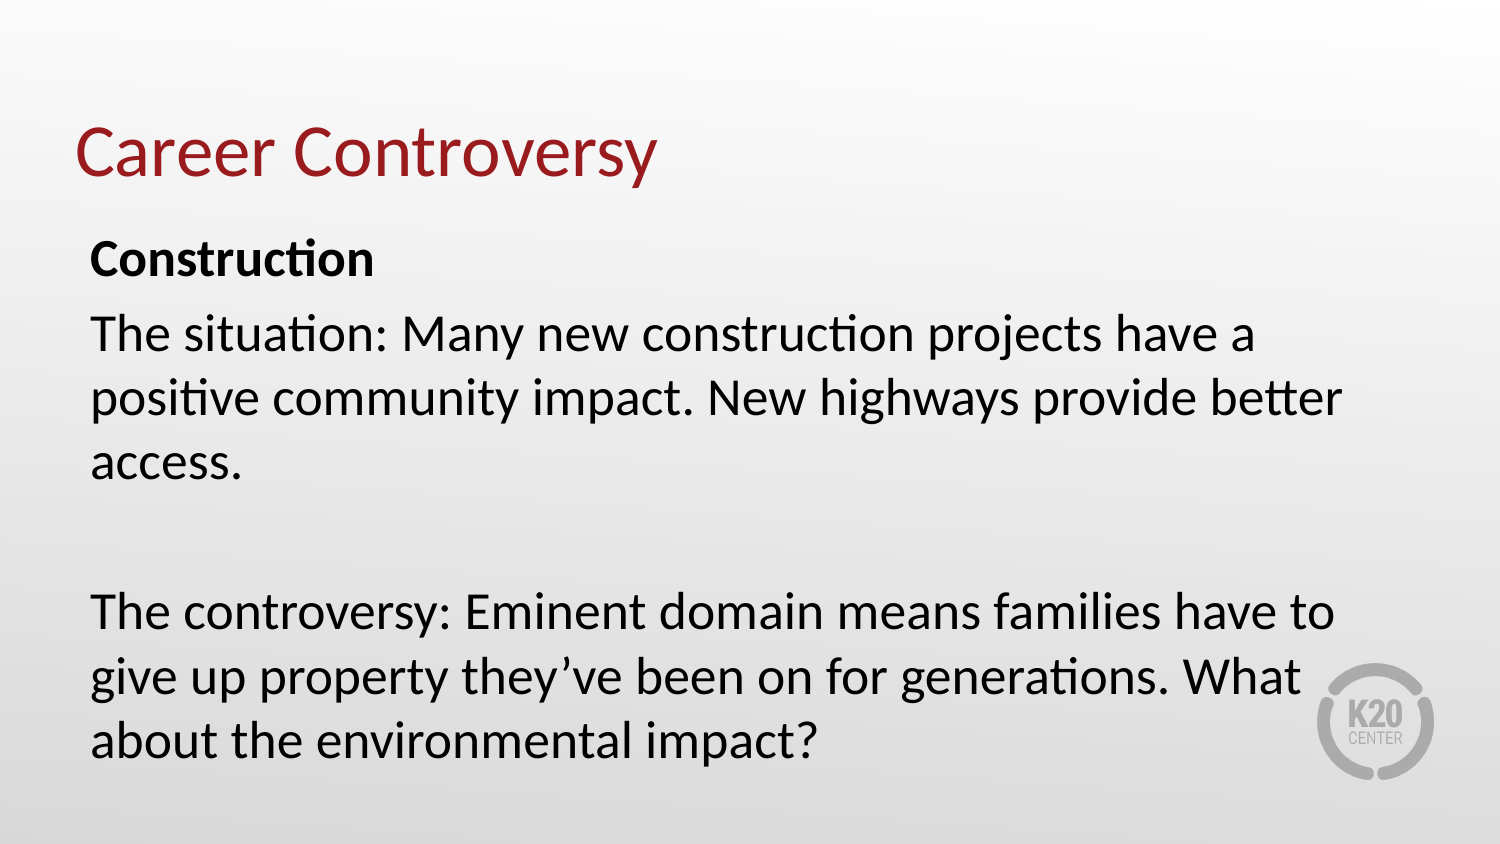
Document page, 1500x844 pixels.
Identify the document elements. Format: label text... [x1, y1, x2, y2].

list Construction The situation: Many new construction projects have a positive community impact. New highways provide better access. The controversy: Eminent domain means families have to give up property they’ve been on for generations. What about the environmental impact? [75, 214, 1425, 779]
picture [1300, 646, 1451, 797]
title Career Controversy [75, 50, 1425, 191]
